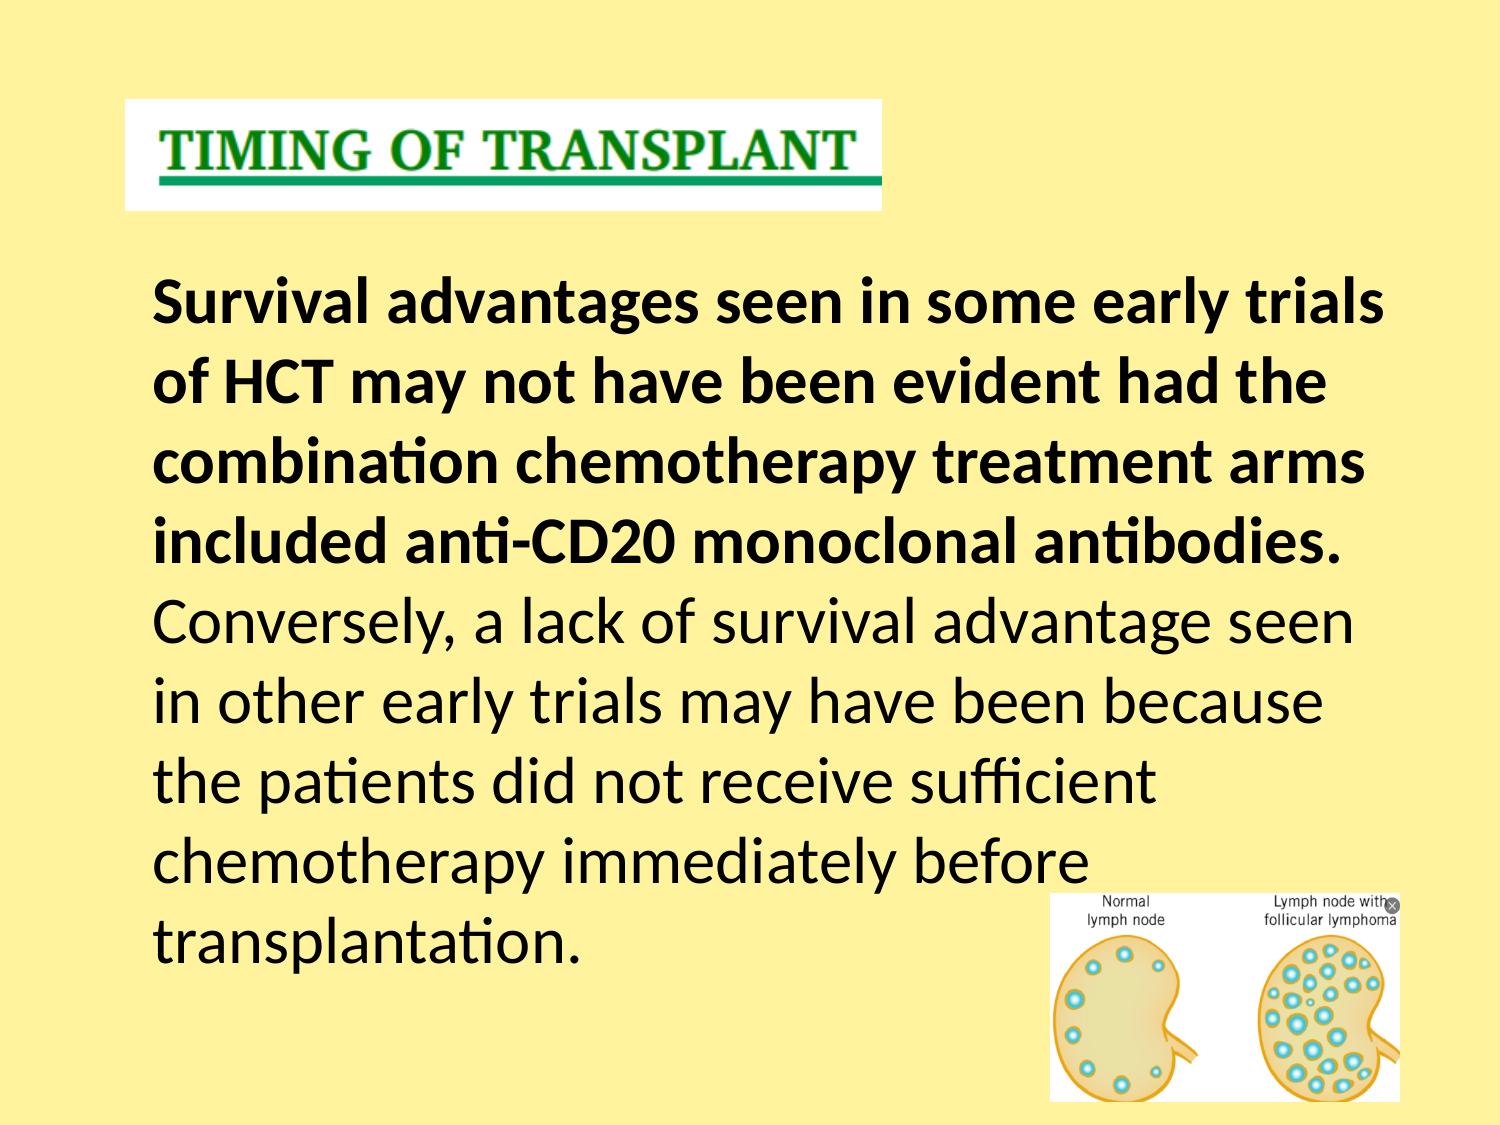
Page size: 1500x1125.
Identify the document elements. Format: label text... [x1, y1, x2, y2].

text_box Survival advantages seen in some early trials of HCT may not have been evident had the combination chemotherapy treatment arms included anti-CD20 monoclonal antibodies. Conversely, a lack of survival advantage seen in other early trials may have been because the patients did not receive sufficient chemotherapy immediately before transplantation. [137, 249, 1413, 985]
picture [1049, 893, 1401, 1102]
picture [124, 99, 882, 212]
